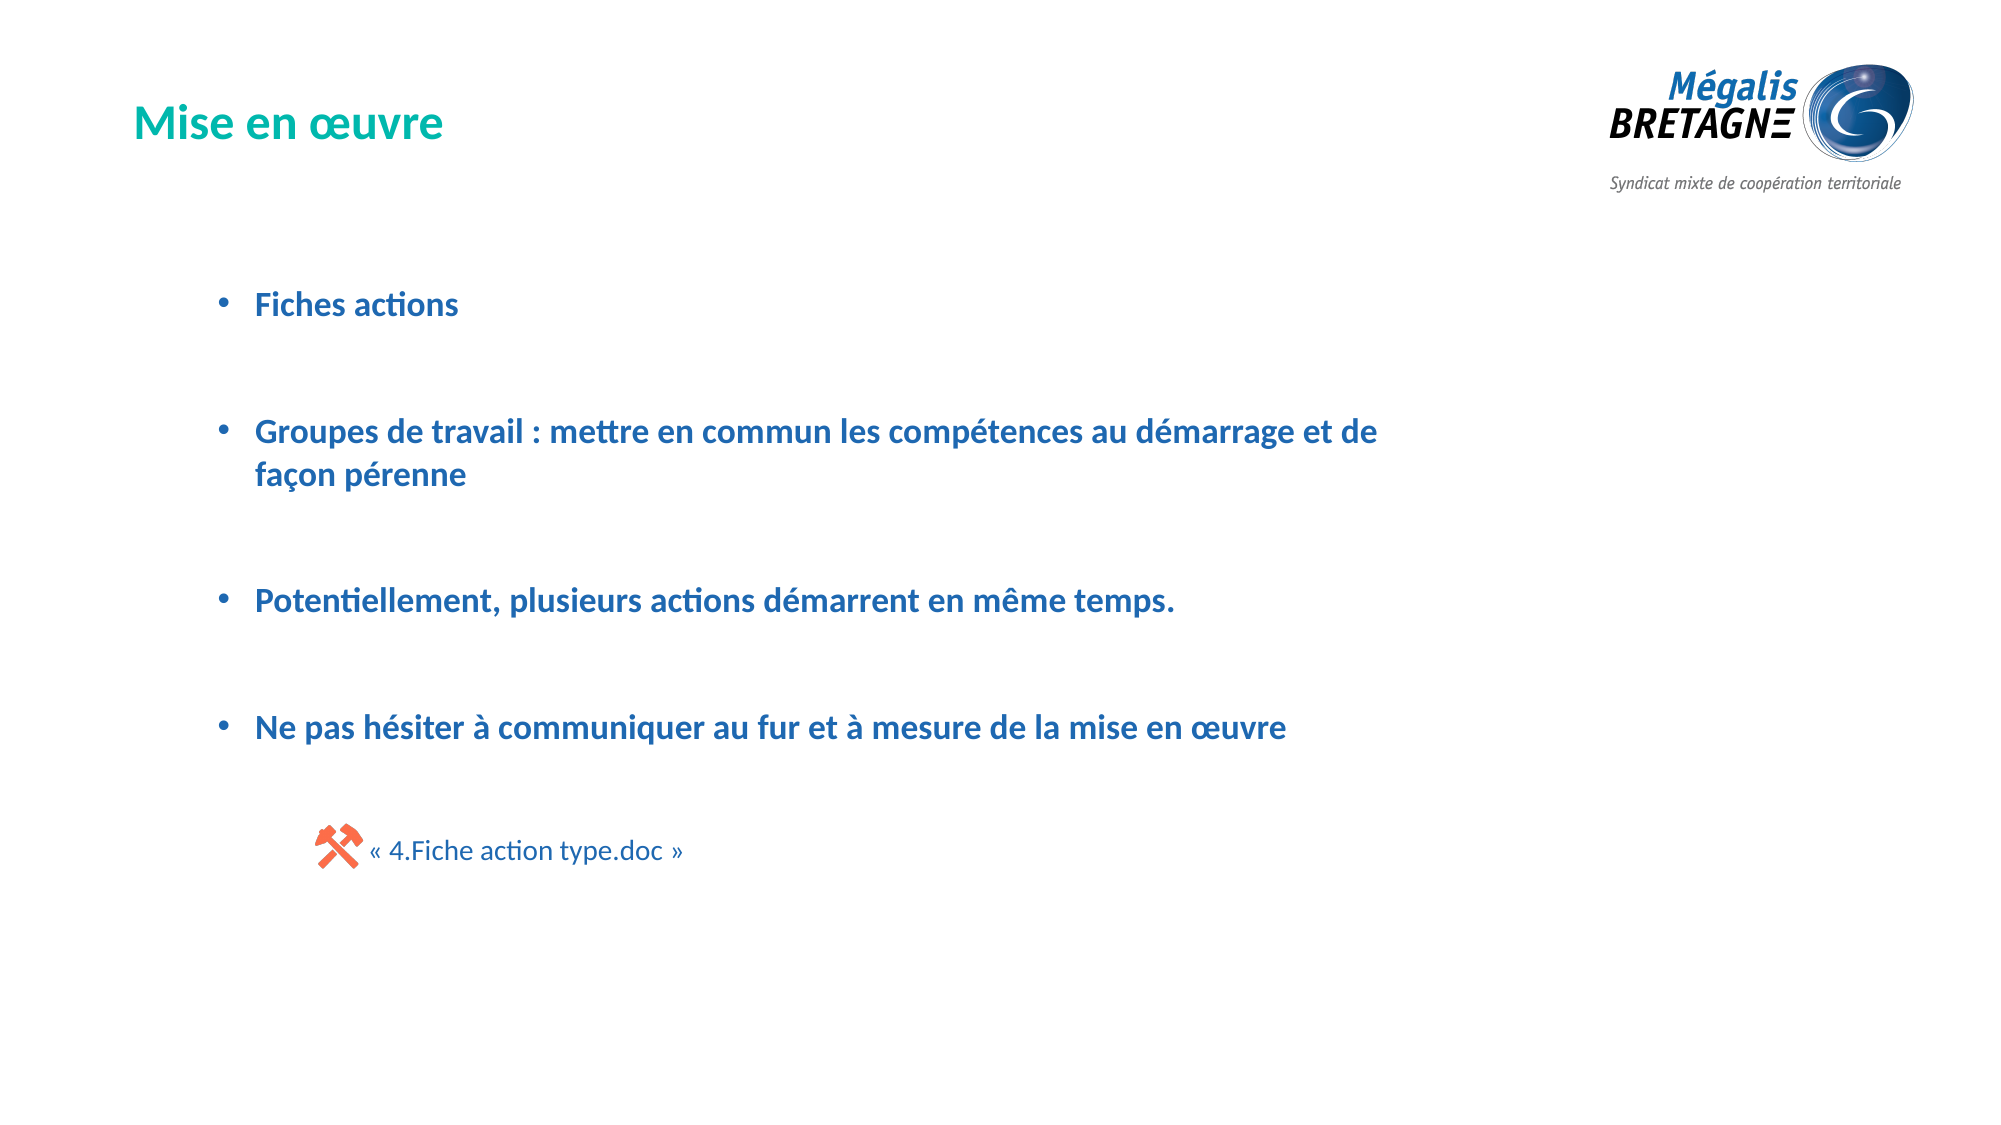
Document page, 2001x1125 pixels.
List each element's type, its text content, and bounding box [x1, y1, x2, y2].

picture [1587, 46, 1932, 201]
list Fiches actions Groupes de travail : mettre en commun les compétences au démarrage et de façon pérenne Potentiellement, plusieurs actions démarrent en même temps. Ne pas hésiter à communiquer au fur et à mesure de la mise en œuvre « 4.Fiche action type.doc » [202, 273, 1478, 1037]
picture [313, 820, 365, 872]
title Mise en œuvre [118, 22, 1110, 225]
